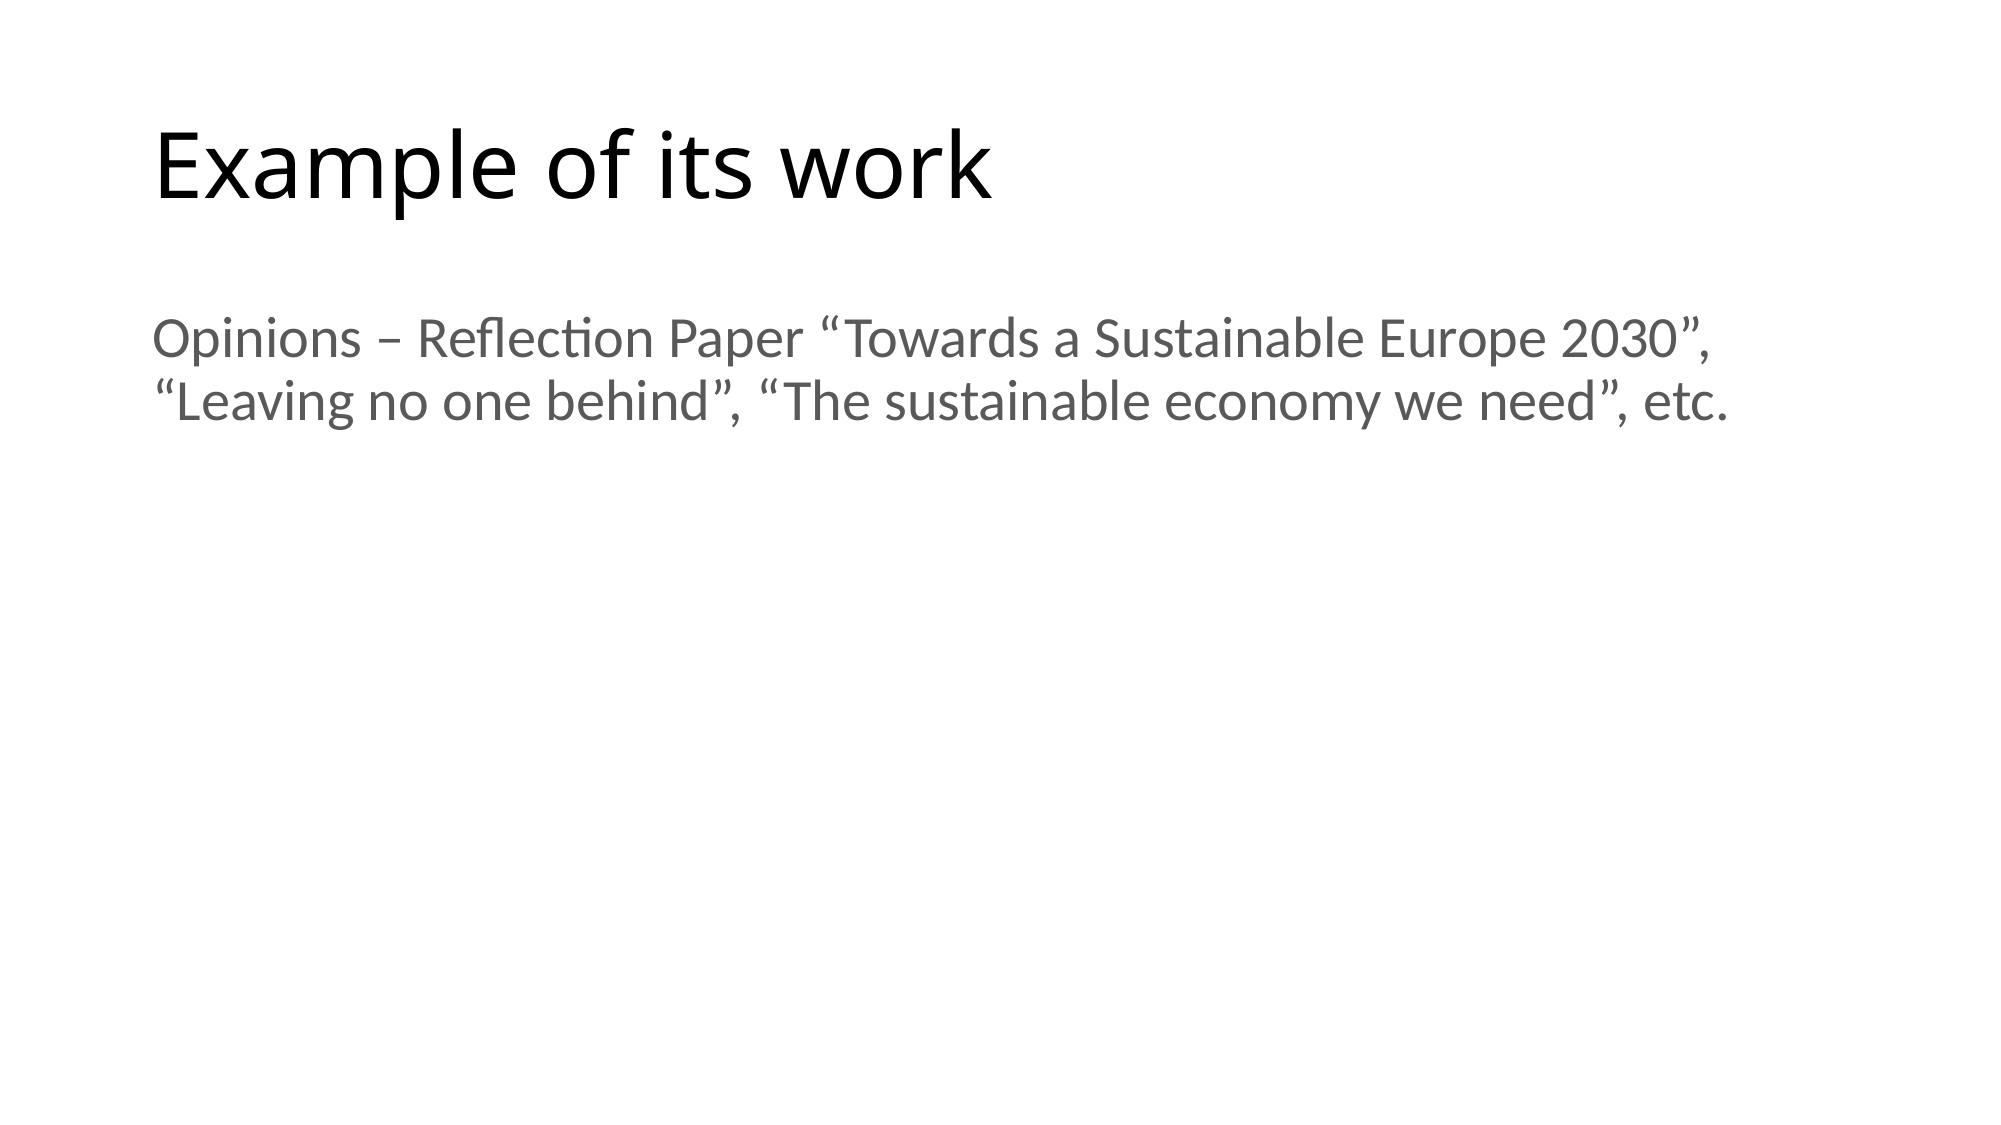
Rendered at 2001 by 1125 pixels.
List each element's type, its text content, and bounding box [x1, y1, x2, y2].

title Example of its work [137, 59, 1863, 278]
list Opinions – Reflection Paper “Towards a Sustainable Europe 2030”, “Leaving no one behind”, “The sustainable economy we need”, etc. [137, 299, 1863, 1014]
